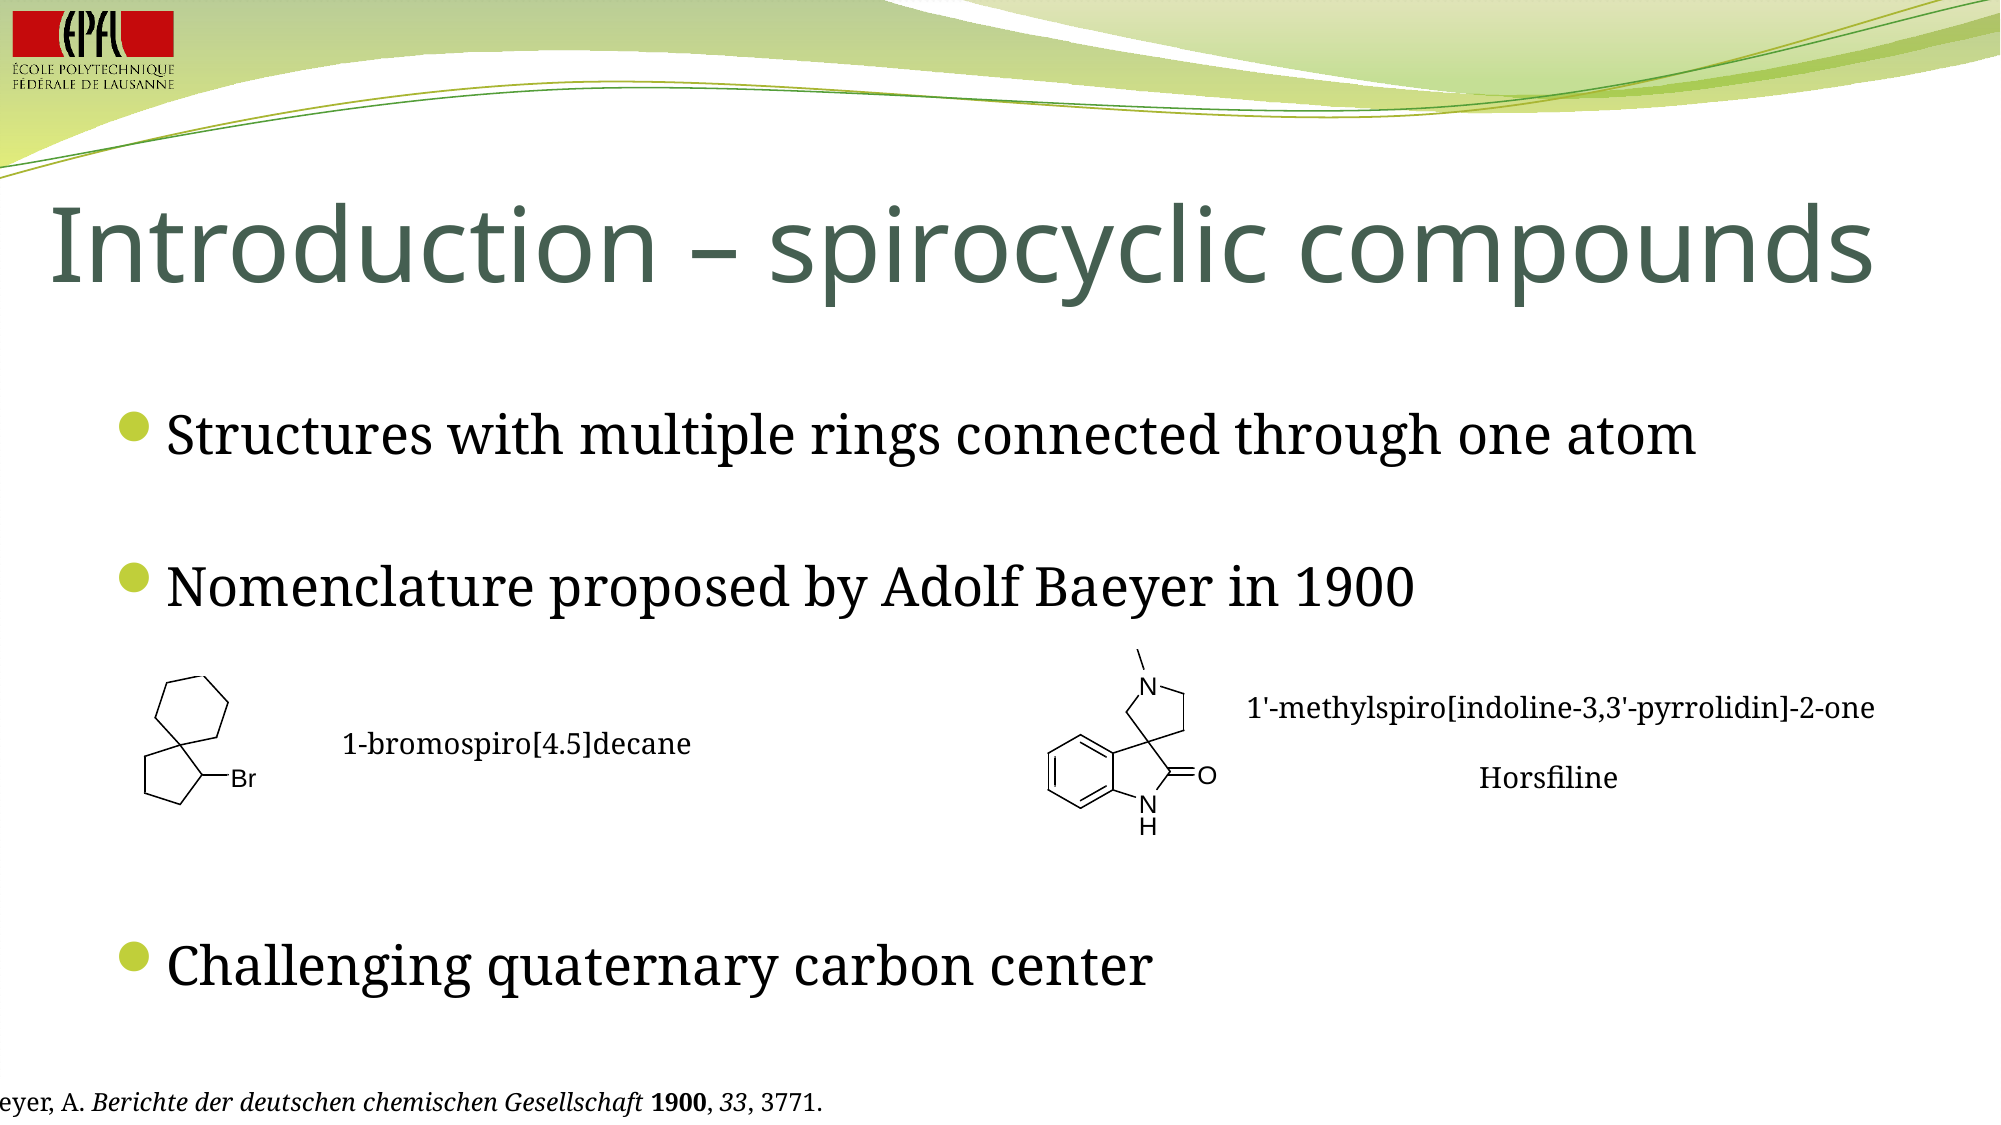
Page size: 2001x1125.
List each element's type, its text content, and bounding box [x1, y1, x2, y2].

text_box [141, 676, 264, 820]
text_box 1-bromospiro[4.5]decane [327, 717, 707, 768]
text_box Baeyer, A. Berichte der deutschen chemischen Gesellschaft 1900, 33, 3771. [0, 1079, 838, 1125]
list Structures with multiple rings connected through one atom Nomenclature proposed by Adolf Baeyer in 1900 Challenging quaternary carbon center [99, 317, 1900, 1038]
picture [12, 10, 174, 89]
title Introduction – spirocyclic compounds [49, 115, 1982, 303]
text_box 1'-methylspiro[indoline-3,3'-pyrrolidin]-2-one Horsfiline [1231, 682, 1891, 802]
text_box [1047, 649, 1228, 847]
